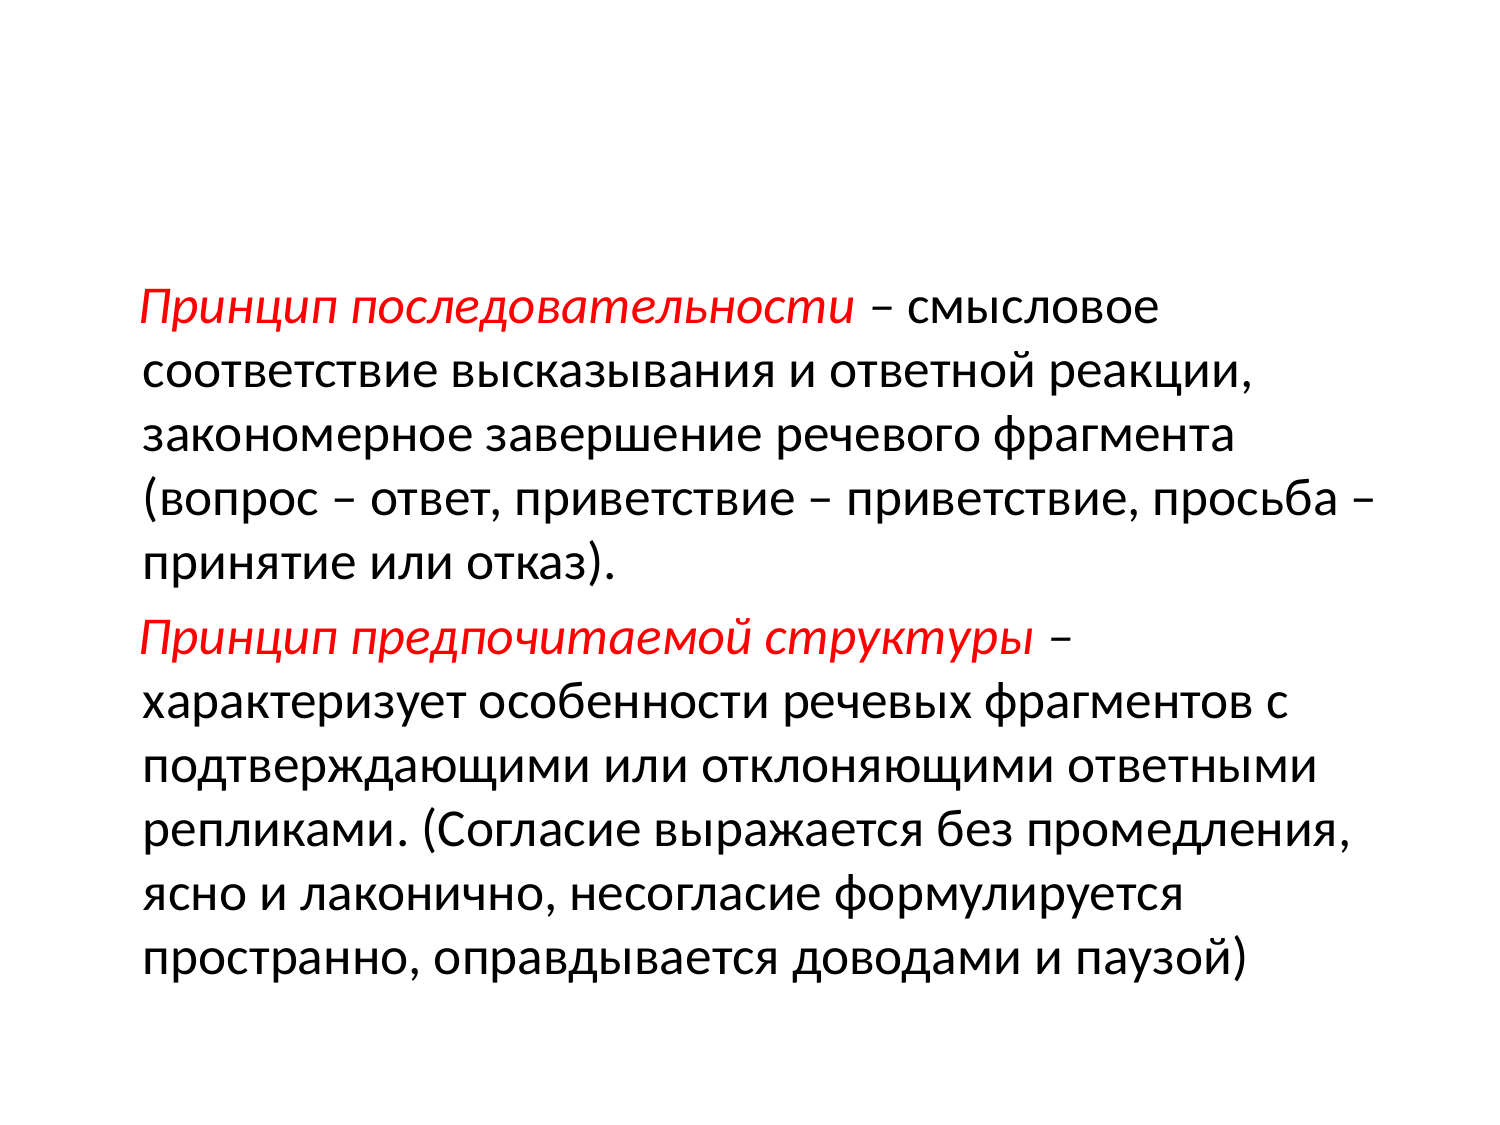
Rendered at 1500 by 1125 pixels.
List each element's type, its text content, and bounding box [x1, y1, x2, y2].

list Принцип последовательности – смысловое соответствие высказывания и ответной реакции, закономерное завершение речевого фрагмента (вопрос – ответ, приветствие – приветствие, просьба – принятие или отказ). Принцип предпочитаемой структуры – характеризует особенности речевых фрагментов с подтверждающими или отклоняющими ответными репликами. (Согласие выражается без промедления, ясно и лаконично, несогласие формулируется пространно, оправдывается доводами и паузой) [75, 262, 1425, 1005]
